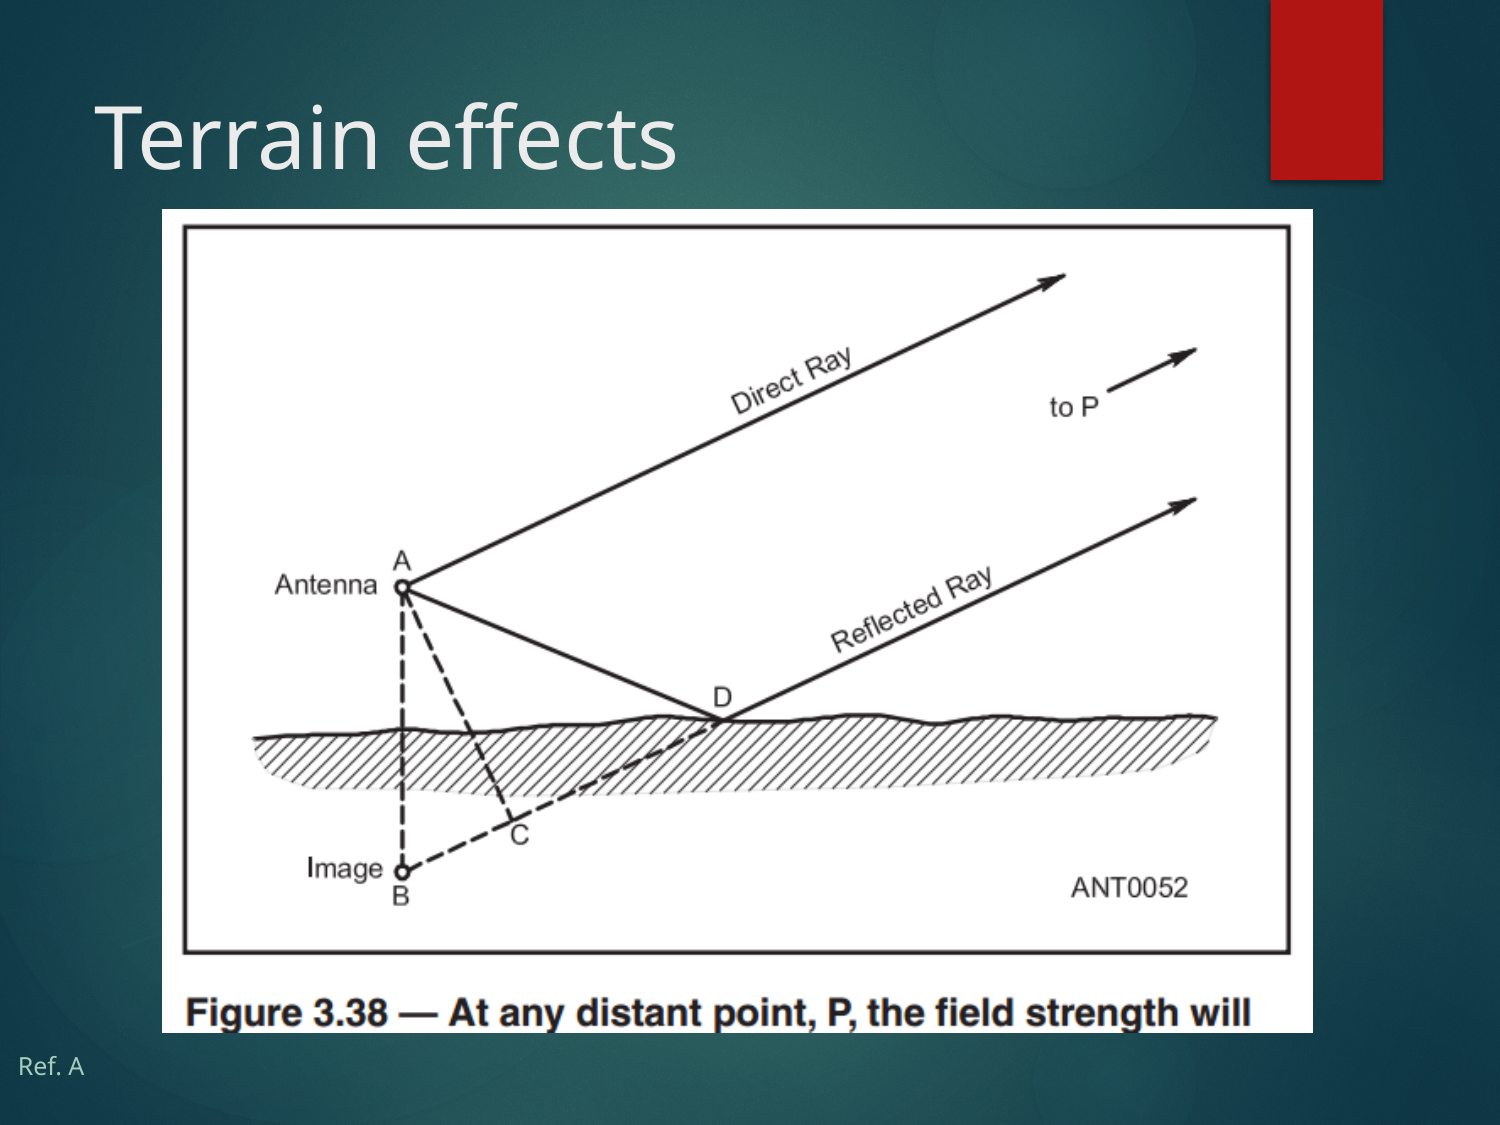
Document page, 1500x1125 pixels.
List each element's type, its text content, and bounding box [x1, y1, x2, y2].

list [162, 209, 1313, 1033]
title Terrain effects [79, 74, 1237, 213]
text_box Ref. A [3, 1043, 204, 1088]
